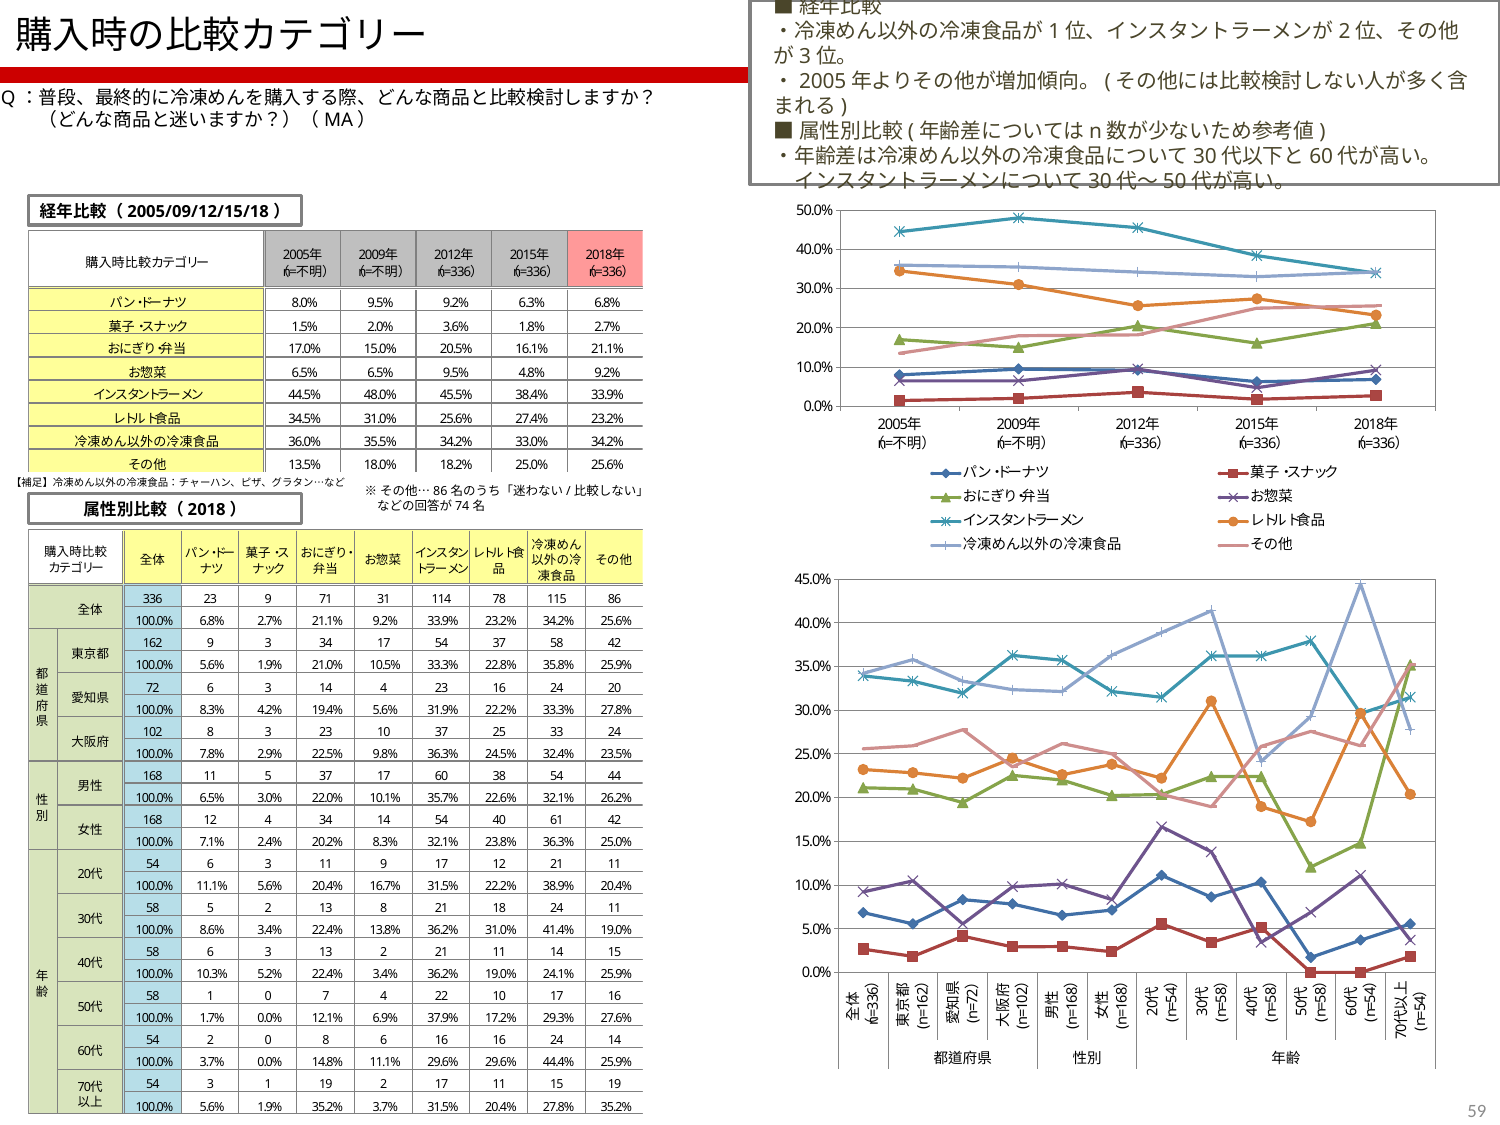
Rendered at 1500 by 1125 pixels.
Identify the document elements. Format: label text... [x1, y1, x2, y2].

text_box Q：普段、最終的に冷凍めんを購入する際、どんな商品と比較検討しますか？ （どんな商品と迷いますか？）（MA） [0, 78, 673, 138]
picture [28, 529, 644, 1115]
picture [28, 230, 644, 473]
text_box 属性別比較（2018） [26, 496, 304, 525]
text_box 経年比較（2005/09/12/15/18） [26, 193, 304, 227]
text_box ※その他…86名のうち「迷わない/比較しない」 などの回答が74名 [349, 475, 664, 521]
picture [777, 191, 1469, 1070]
text_box ■経年比較 ・冷凍めん以外の冷凍食品が1位、インスタントラーメンが2位、その他が3位。 ・2005年よりその他が増加傾向。(その他には比較検討しない人が多く含まれる) ■属性別比較(年齢差についてはn数が少ないため参考値) ・年齢差は冷凍めん以外の冷凍食品について30代以下と60代が高い。 インスタントラーメンについて30代～50代が高い。 [748, 0, 1500, 187]
title 購入時の比較カテゴリー [0, 1, 748, 67]
slide_number 58 [1446, 1094, 1500, 1125]
text_box 【補足】冷凍めん以外の冷凍食品：チャーハン、ピザ、グラタン…など [0, 468, 349, 496]
